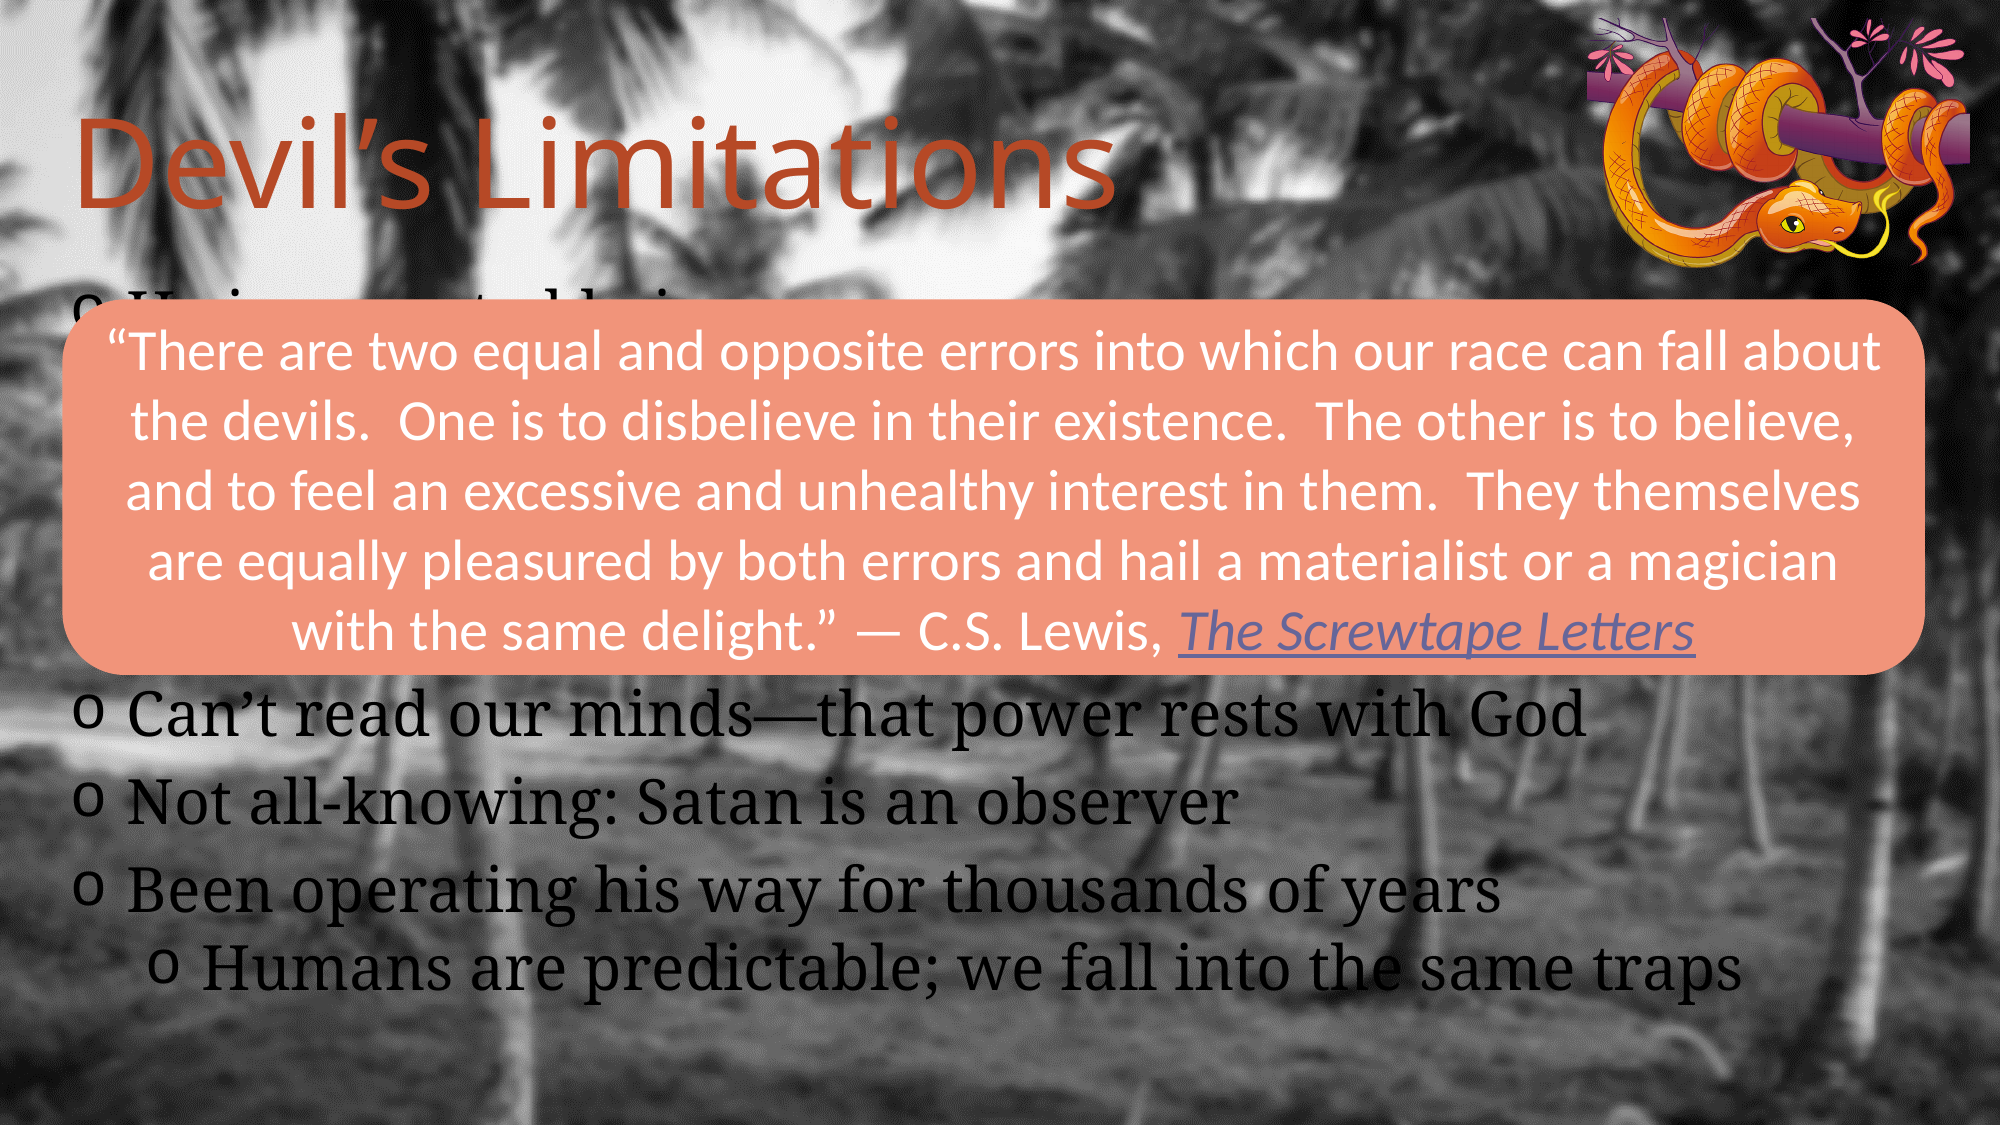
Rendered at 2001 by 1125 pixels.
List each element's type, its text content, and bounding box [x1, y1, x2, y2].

list He is a created being Depends on God for his existence and survival Nowhere in Scripture indicates he has any sort of omnipresence Can’t be everywhere at once (e.g., Job 1:7) Can’t read our minds—that power rests with God Not all-knowing: Satan is an observer Been operating his way for thousands of years Humans are predictable; we fall into the same traps [55, 275, 1938, 1050]
title Devil’s Limitations [55, 42, 1525, 244]
picture [0, 0, 2000, 1125]
text_box “There are two equal and opposite errors into which our race can fall about the devils. One is to disbelieve in their existence. The other is to believe, and to feel an excessive and unhealthy interest in them. They themselves are equally pleasured by both errors and hail a materialist or a magician with the same delight.” — C.S. Lewis, The Screwtape Letters [61, 298, 1926, 677]
